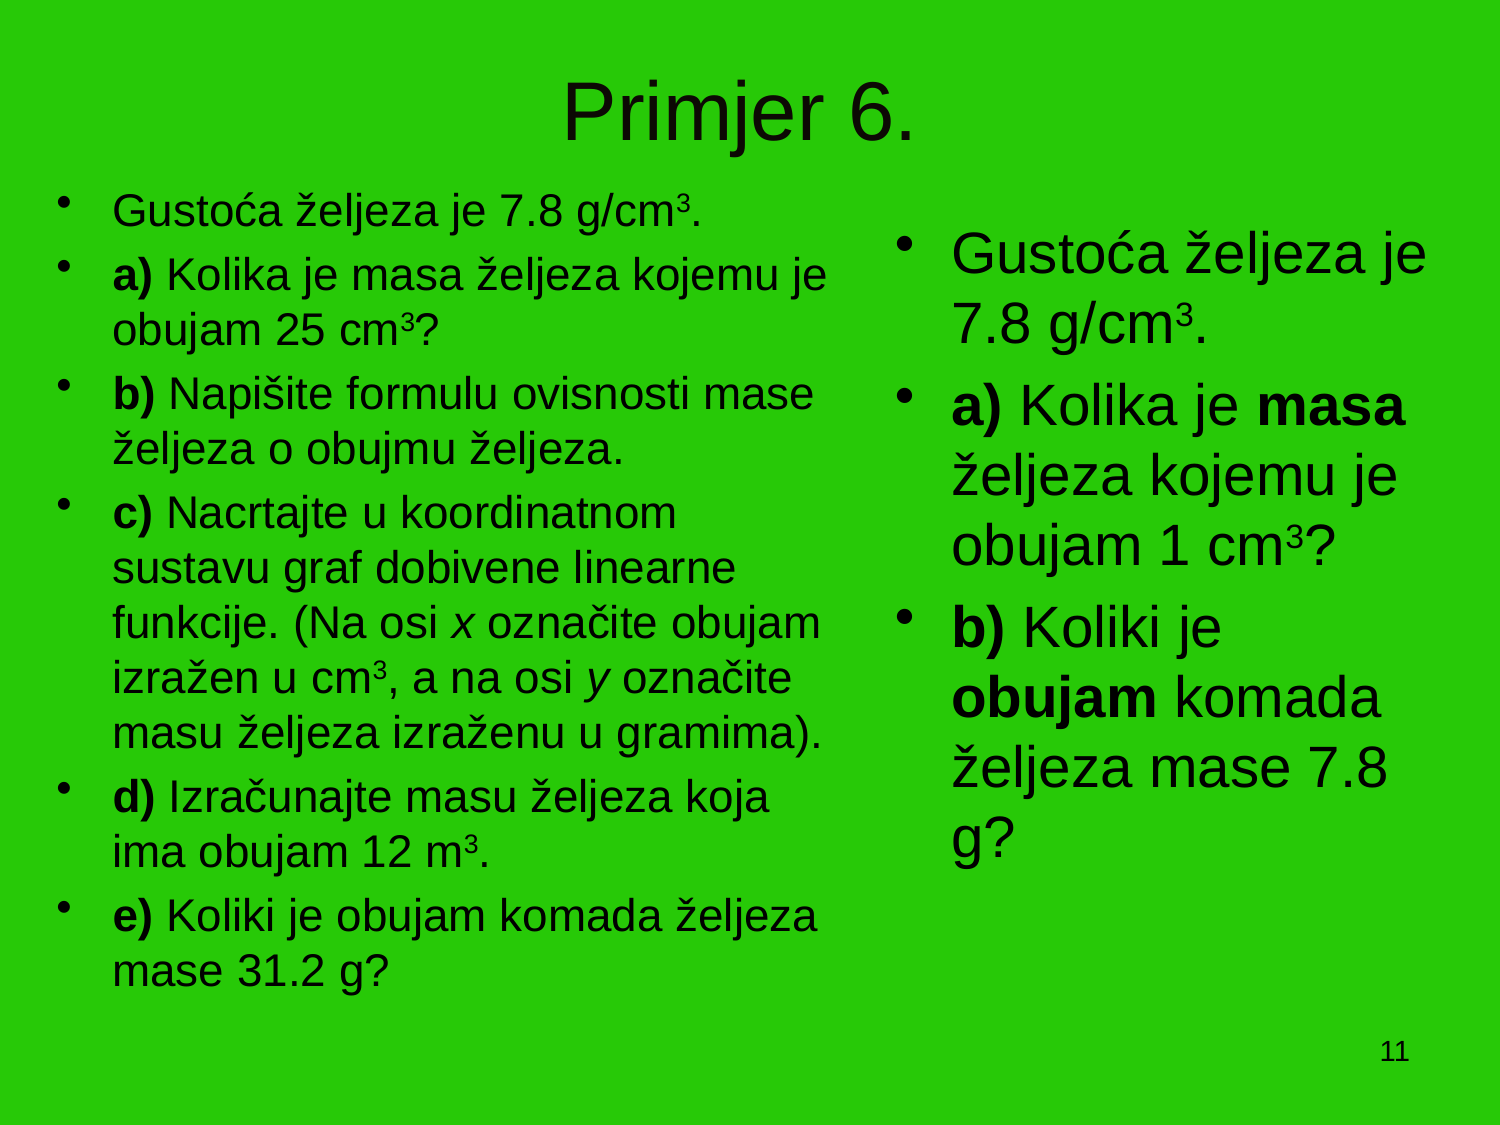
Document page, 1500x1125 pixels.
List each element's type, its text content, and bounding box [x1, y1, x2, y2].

slide_number 11 [1074, 1024, 1426, 1103]
list Gustoća željeza je 7.8 g/cm3. a) Kolika je masa željeza kojemu je obujam 25 cm3? b) Napišite formulu ovisnosti mase željeza o obujmu željeza. c) Nacrtajte u koordinatnom sustavu graf dobivene linearne funkcije. (Na osi x označite obujam izražen u cm3, a na osi y označite masu željeza izraženu u gramima). d) Izračunajte masu željeza koja ima obujam 12 m3. e) Koliki je obujam komada željeza mase 31.2 g? [41, 172, 845, 1006]
title Primjer 6. [64, 30, 1416, 183]
list Gustoća željeza je 7.8 g/cm3. a) Kolika je masa željeza kojemu je obujam 1 cm3? b) Koliki je obujam komada željeza mase 7.8 g? [879, 207, 1459, 1006]
